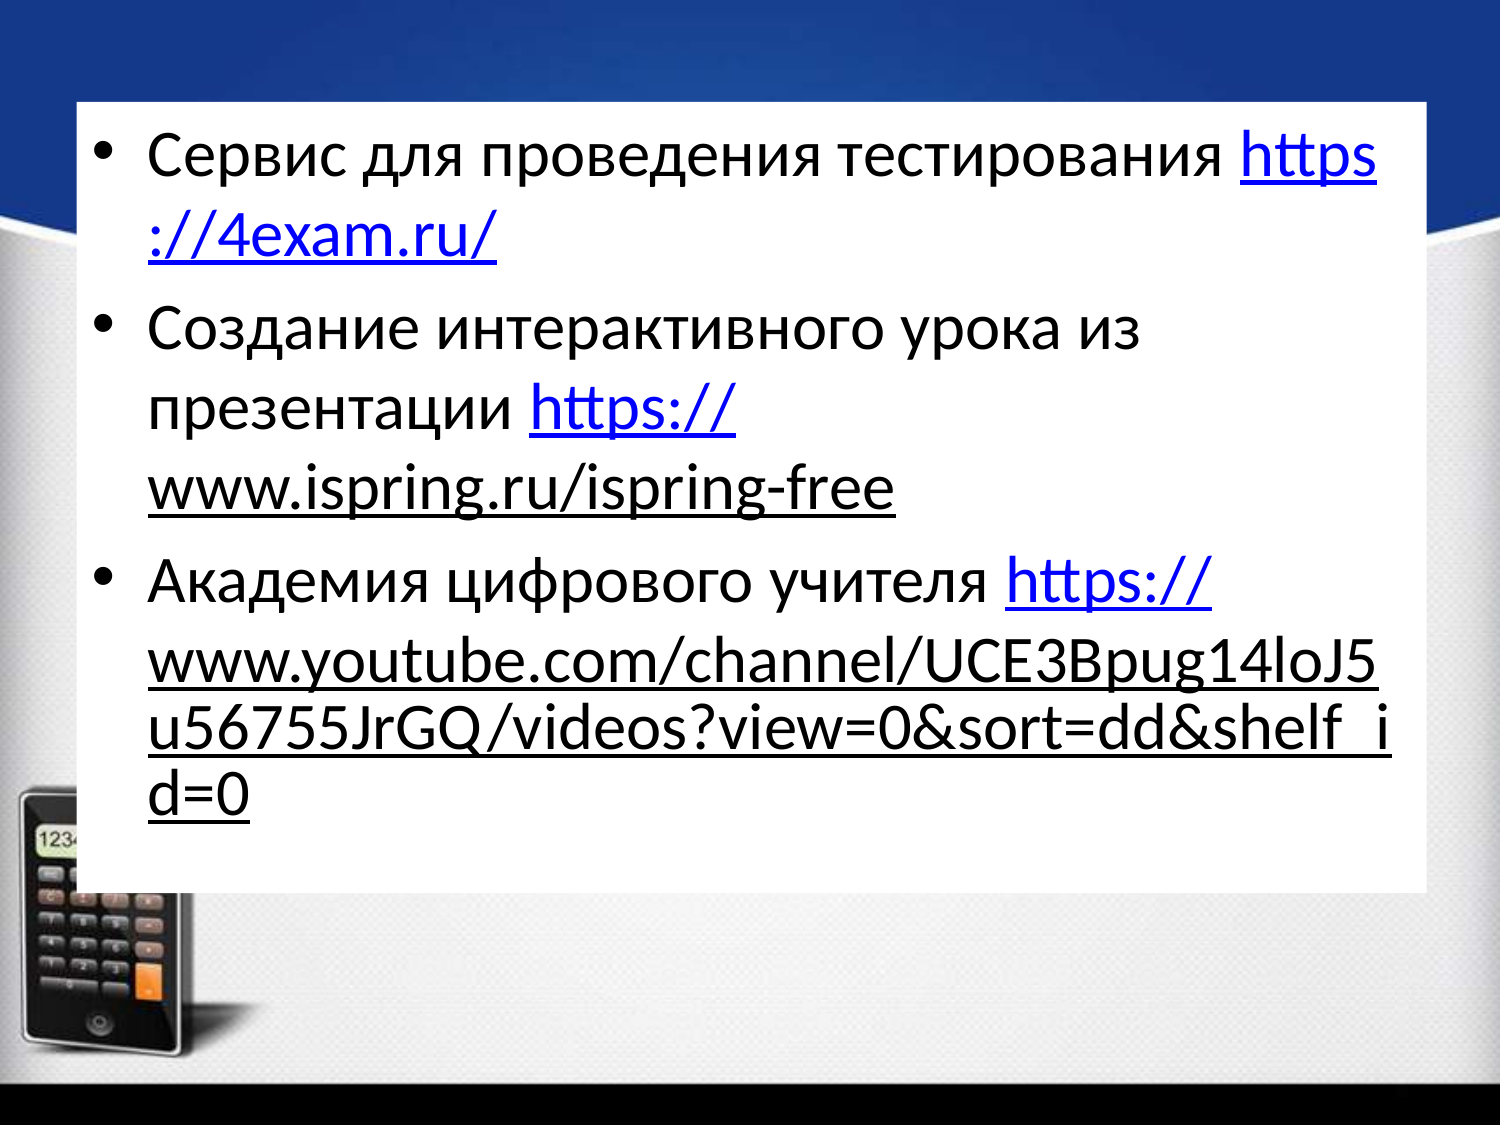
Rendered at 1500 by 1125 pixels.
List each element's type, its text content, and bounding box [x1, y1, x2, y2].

list Сервис для проведения тестирования https://4exam.ru/ Создание интерактивного урока из презентации https://www.ispring.ru/ispring-free Академия цифрового учителя https://www.youtube.com/channel/UCE3Bpug14loJ5u56755JrGQ/videos?view=0&sort=dd&shelf_id=0 [76, 101, 1427, 894]
picture [0, 0, 1500, 1125]
